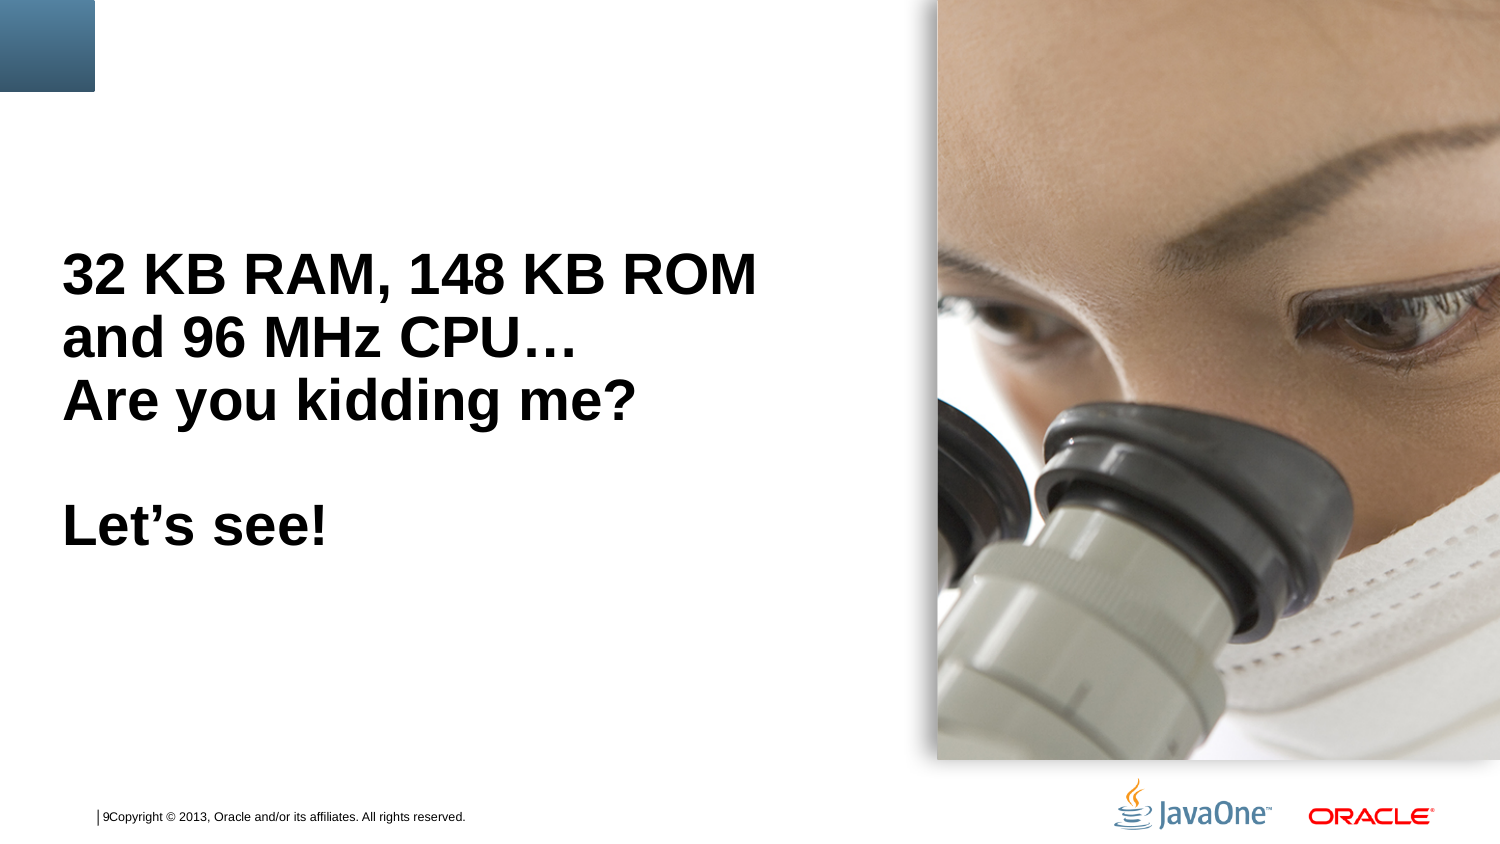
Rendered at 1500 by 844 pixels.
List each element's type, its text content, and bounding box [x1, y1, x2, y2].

picture [1293, 792, 1445, 840]
picture [937, 0, 1500, 760]
title 32 KB RAM, 148 KB ROM and 96 MHz CPU… Are you kidding me? Let’s see! [62, 243, 835, 582]
picture [1097, 761, 1288, 844]
